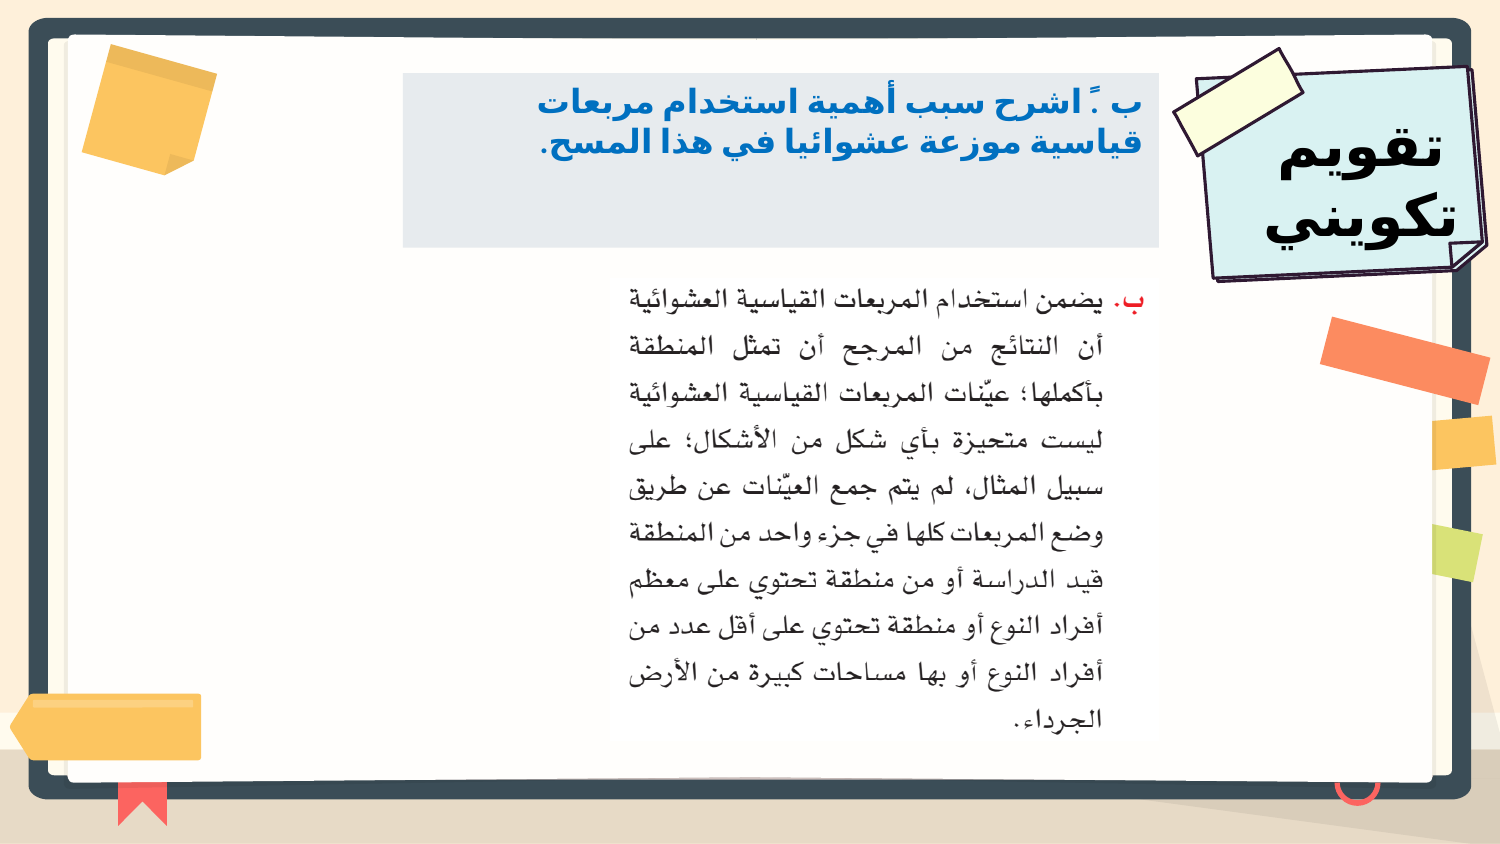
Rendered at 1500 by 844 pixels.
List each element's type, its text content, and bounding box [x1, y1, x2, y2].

picture [610, 277, 1160, 741]
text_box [1175, 66, 1488, 282]
text_box ب. ً اشرح سبب أهمية استخدام مربعات قياسية موزعة عشوائيا في هذا المسح. [402, 73, 1159, 248]
